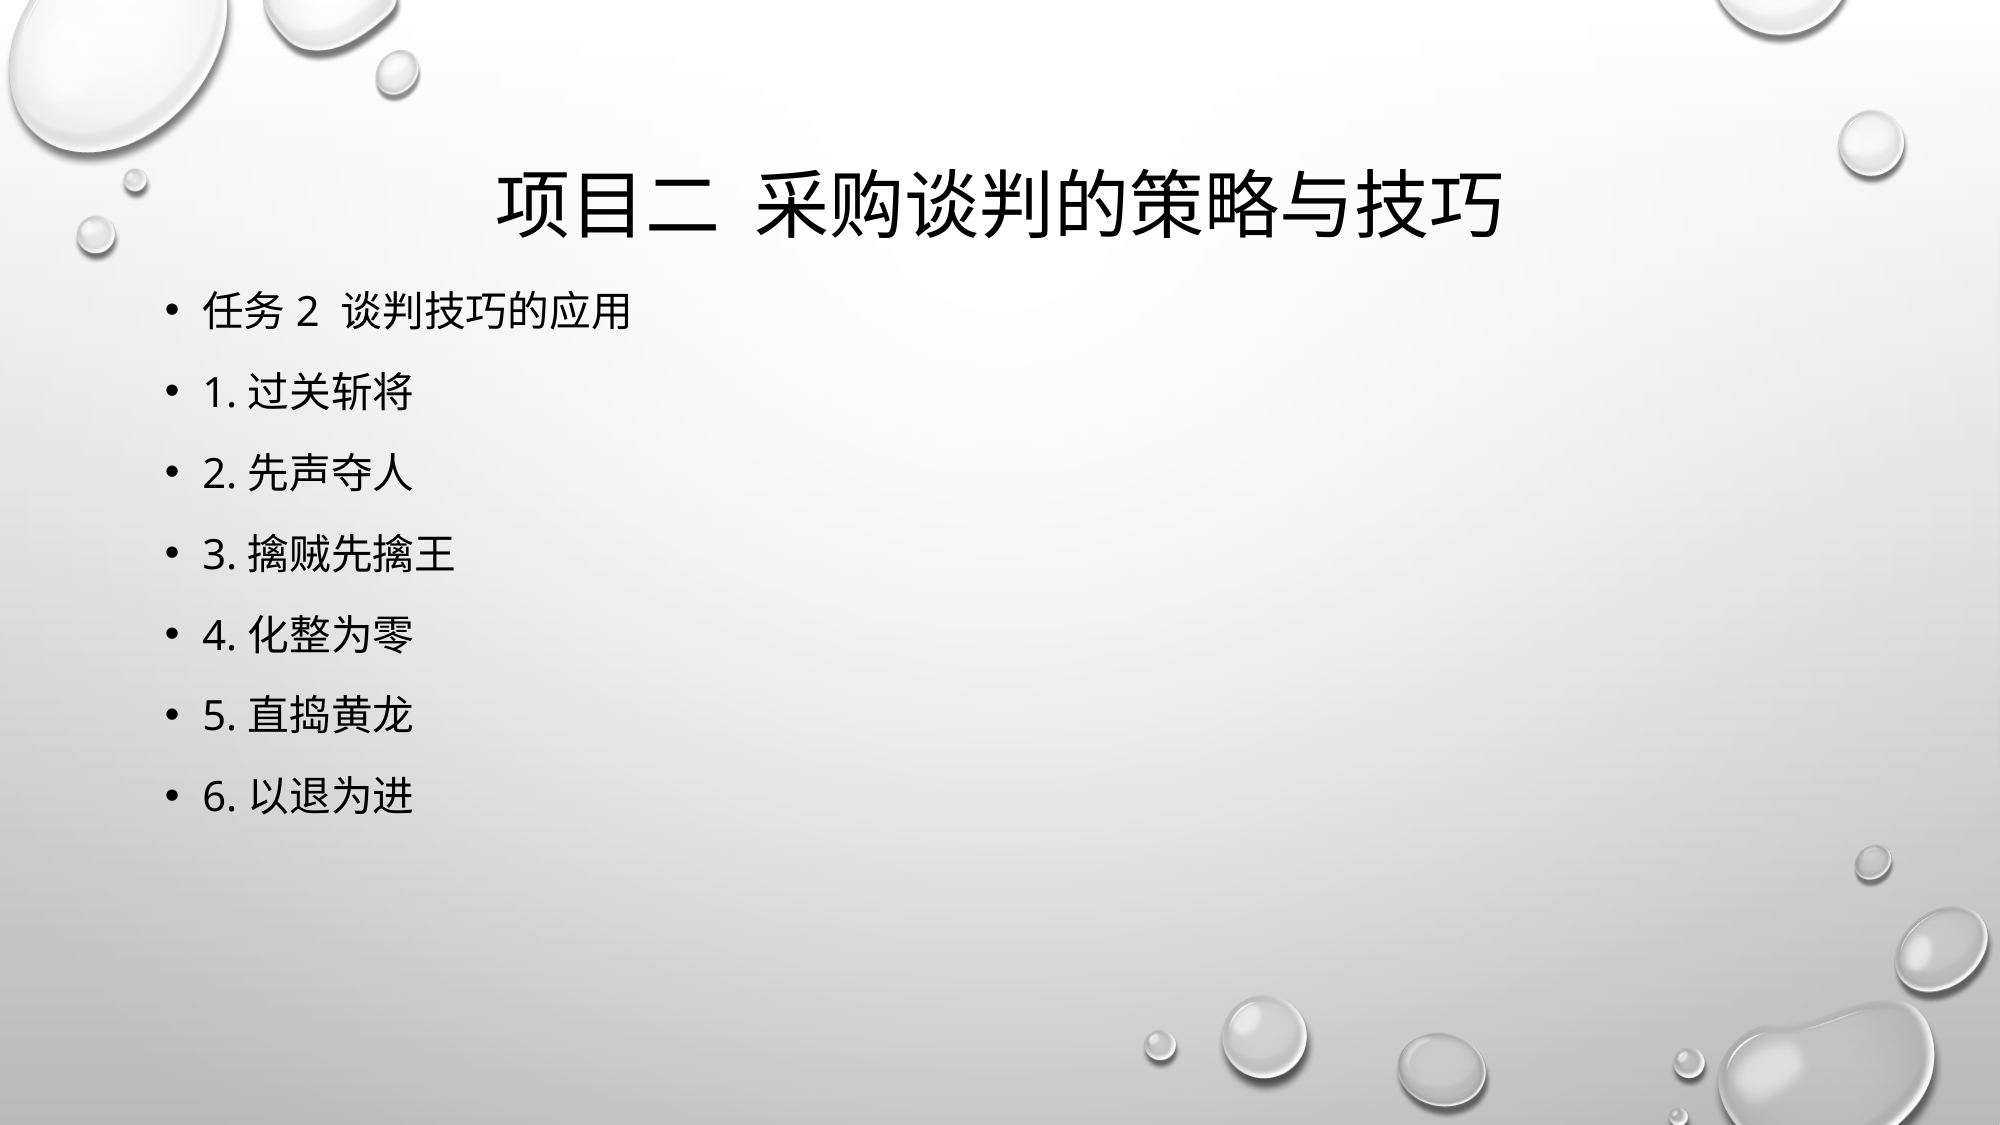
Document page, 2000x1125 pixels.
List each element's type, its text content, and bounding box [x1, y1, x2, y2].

picture [0, 0, 2000, 1125]
title 项目二 采购谈判的策略与技巧 [149, 125, 1850, 267]
list 任务2 谈判技巧的应用 1.过关斩将 2.先声夺人 3.擒贼先擒王 4.化整为零 5.直捣黄龙 6.以退为进 [149, 267, 1850, 1012]
